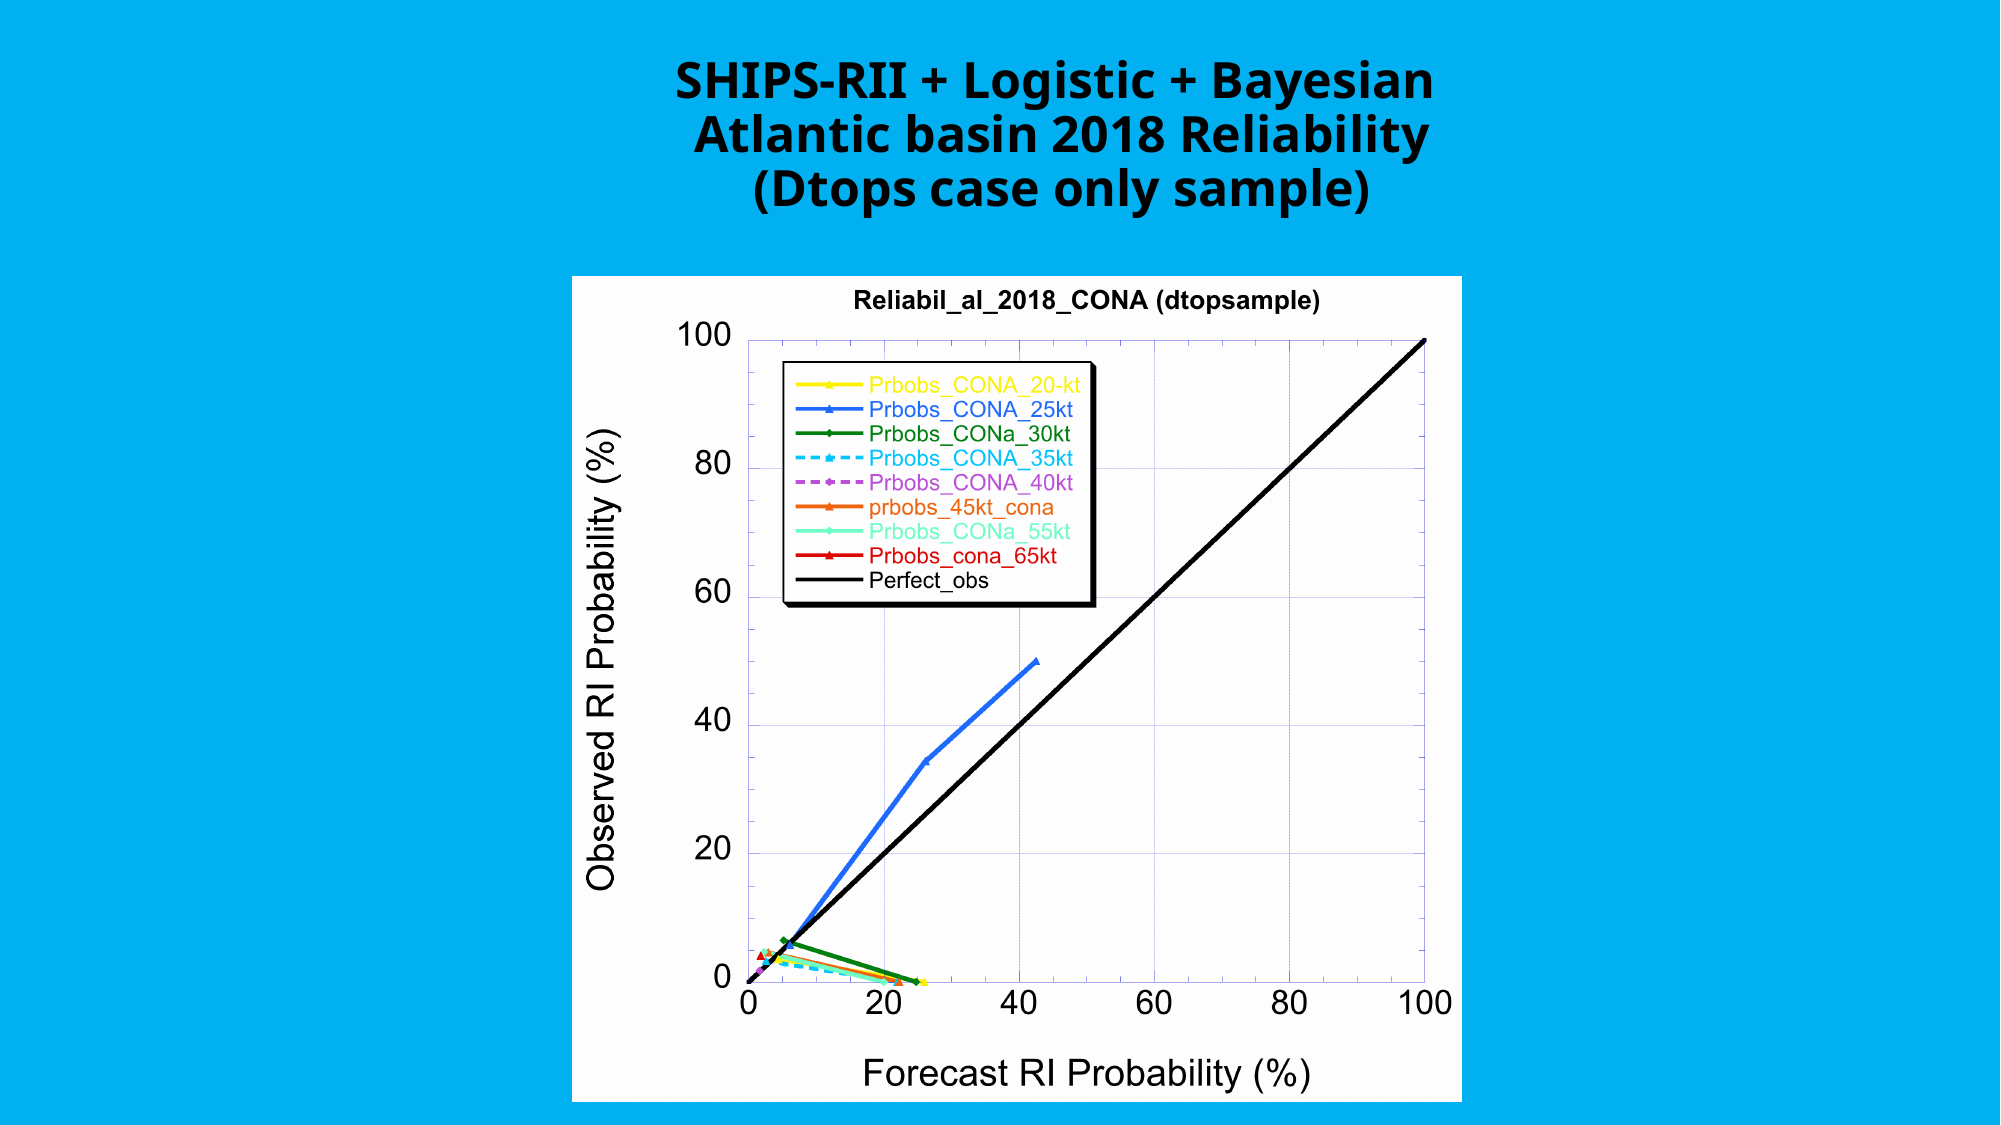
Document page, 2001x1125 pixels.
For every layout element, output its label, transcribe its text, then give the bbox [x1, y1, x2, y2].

title SHIPS-RII + Logistic + Bayesian Atlantic basin 2018 Reliability (Dtops case only sample) [137, 38, 2000, 234]
picture [573, 277, 1461, 1101]
